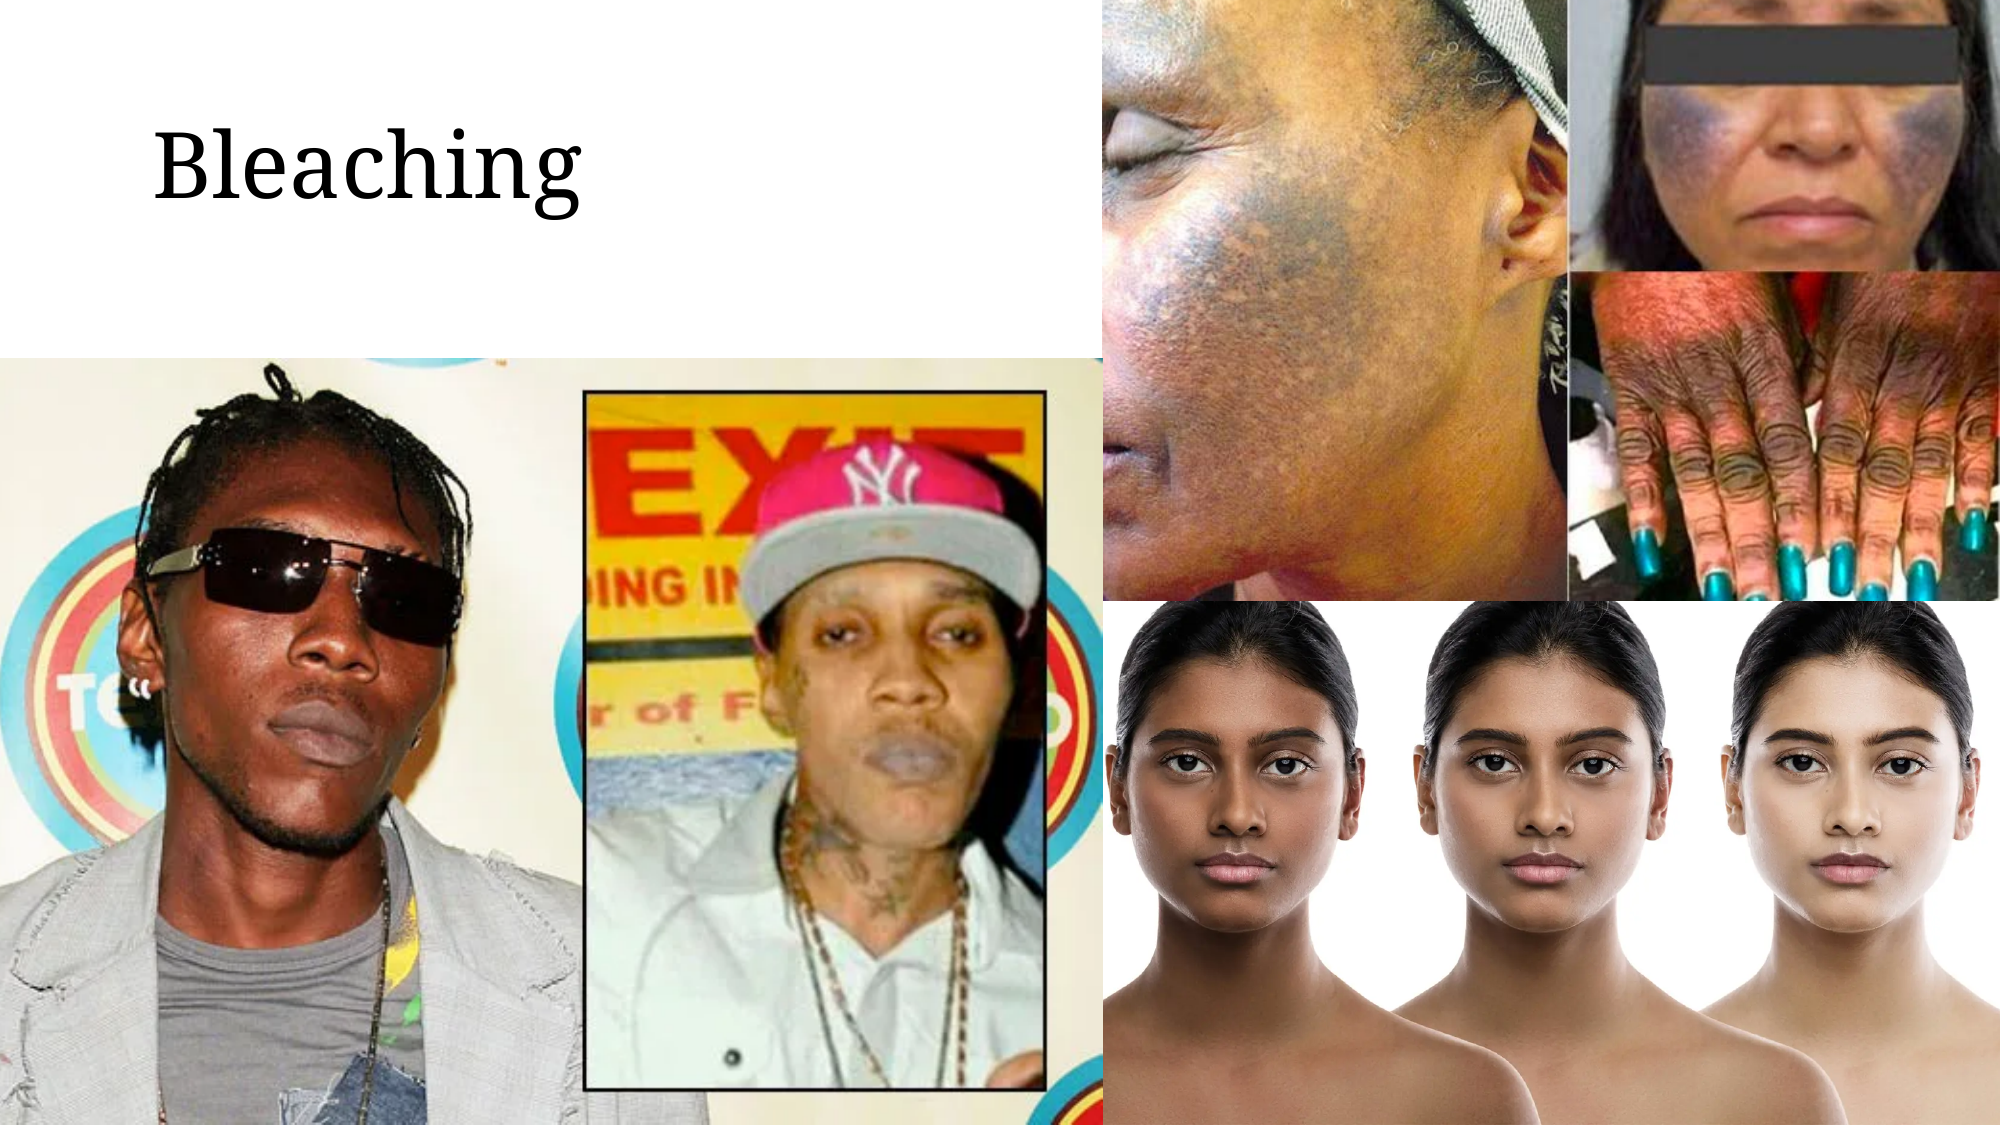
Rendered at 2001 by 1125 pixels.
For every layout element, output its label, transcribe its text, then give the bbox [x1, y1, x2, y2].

title Bleaching [137, 59, 1102, 278]
picture [0, 0, 2000, 1125]
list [1103, 601, 2000, 1125]
